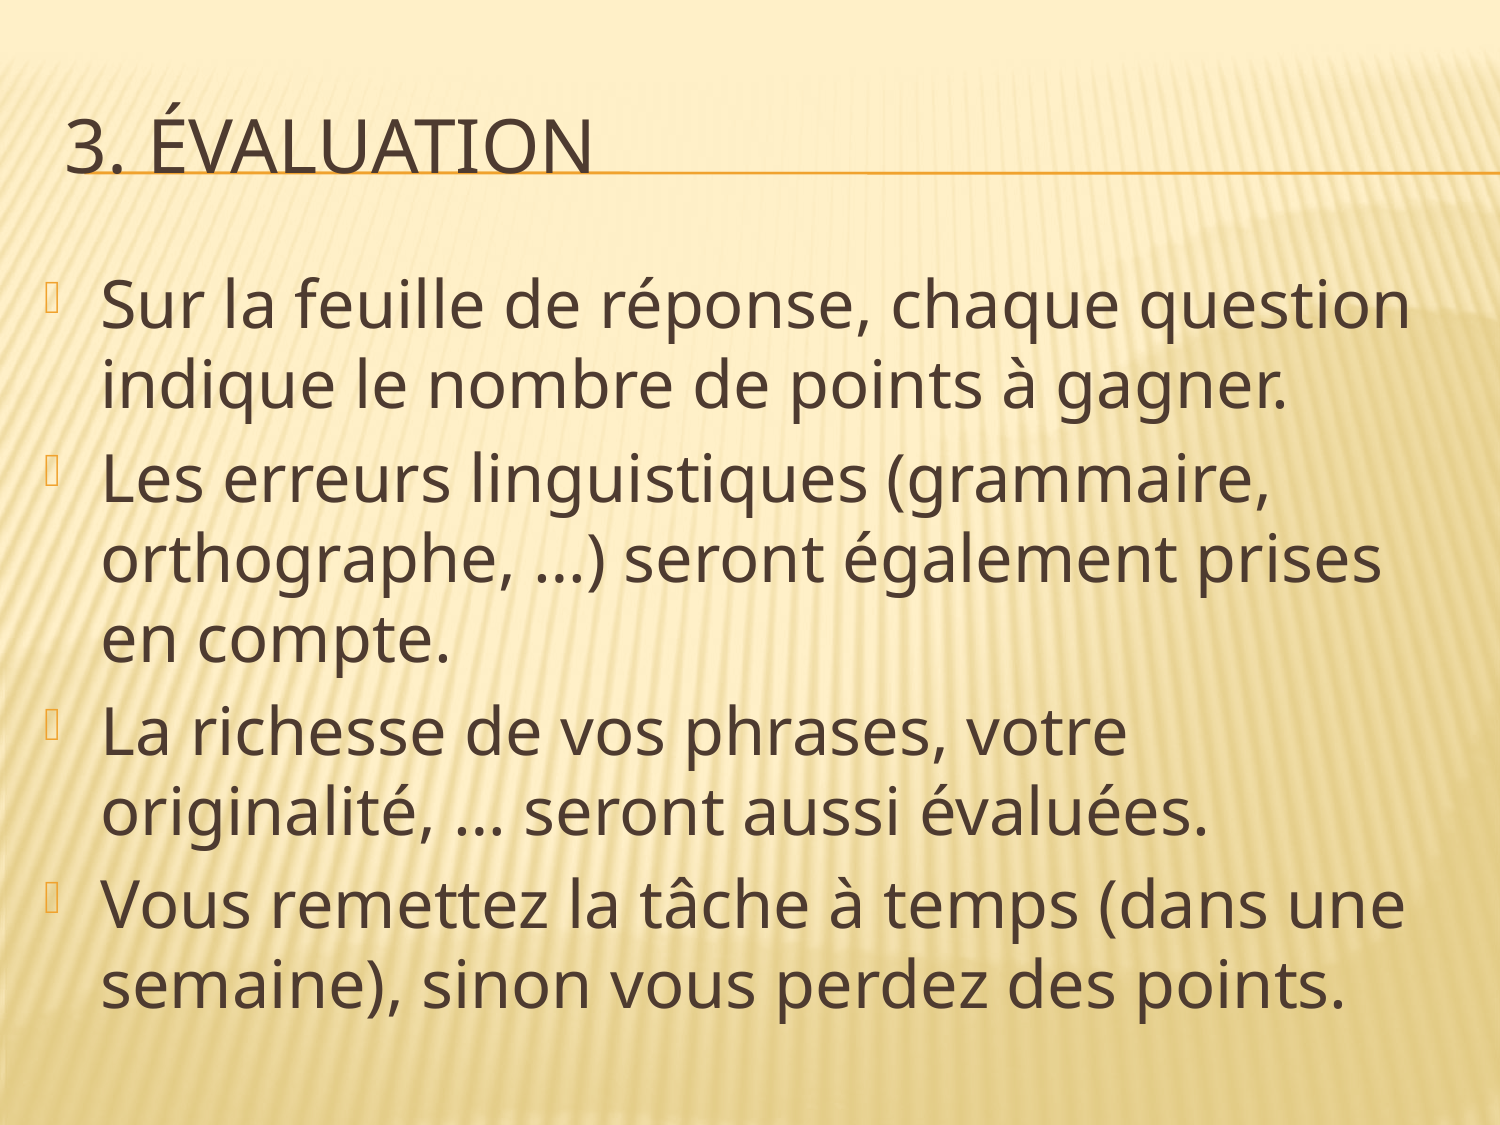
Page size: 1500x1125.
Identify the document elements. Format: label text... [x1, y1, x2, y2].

list Sur la feuille de réponse, chaque question indique le nombre de points à gagner. Les erreurs linguistiques (grammaire, orthographe, …) seront également prises en compte. La richesse de vos phrases, votre originalité, … seront aussi évaluées. Vous remettez la tâche à temps (dans une semaine), sinon vous perdez des points. [29, 254, 1475, 1094]
title 3. évaluation [50, 75, 1475, 213]
